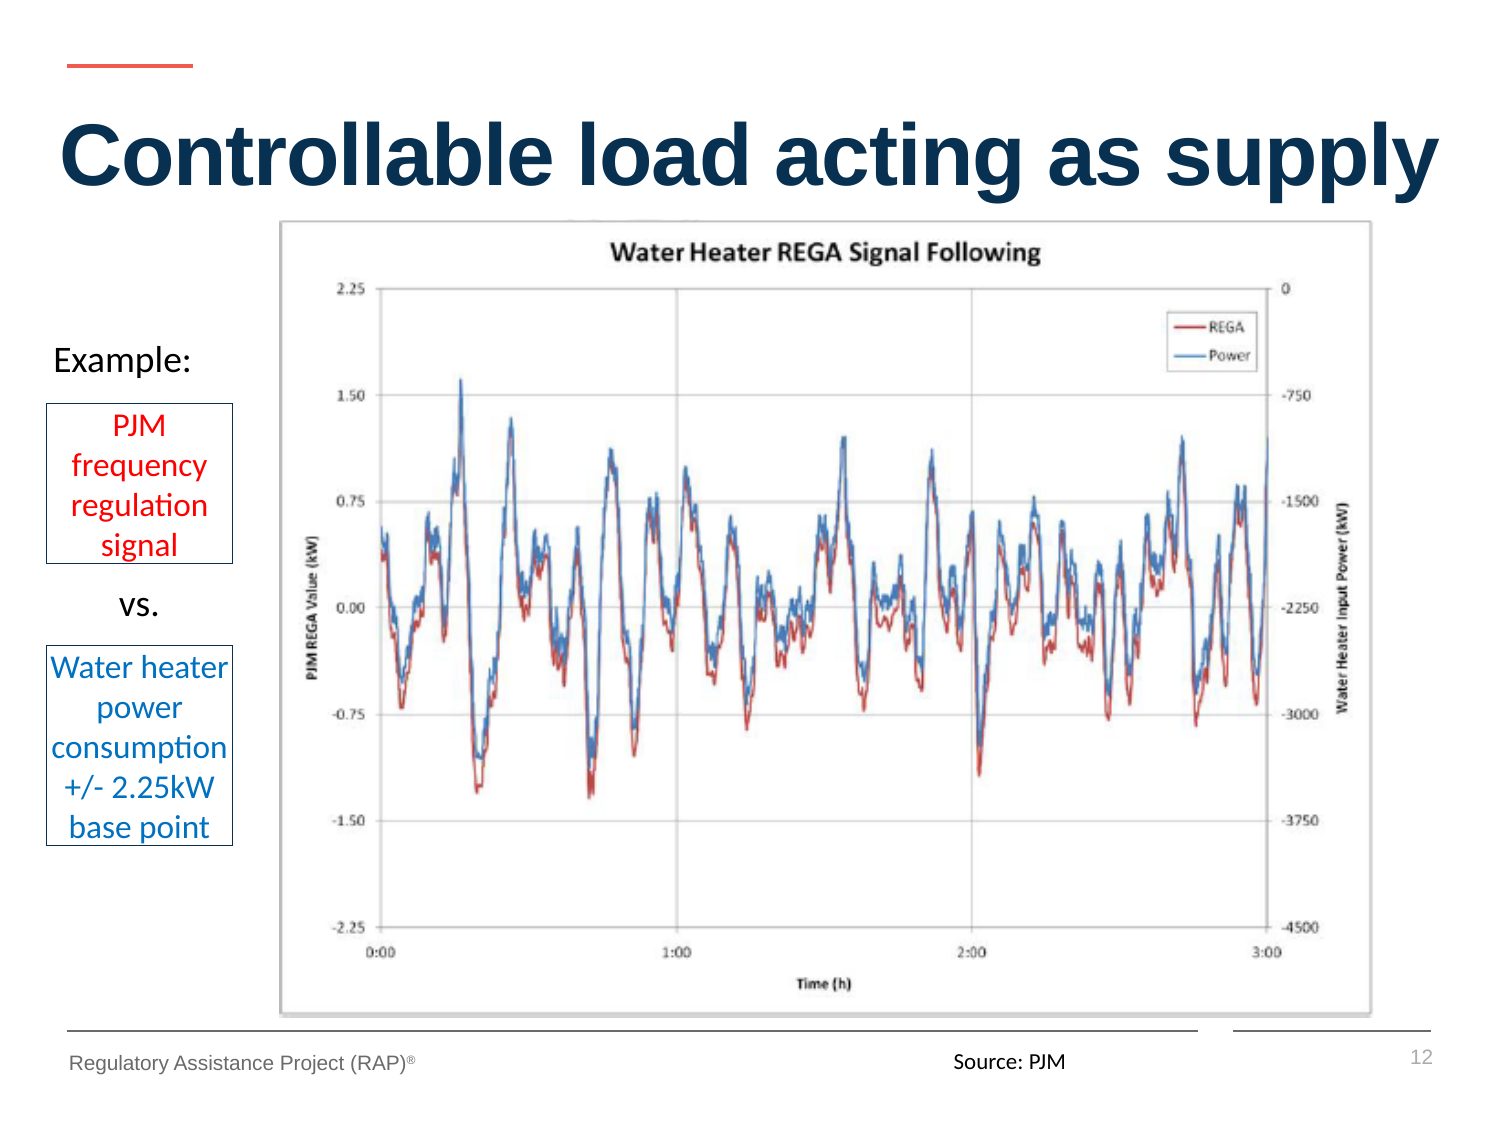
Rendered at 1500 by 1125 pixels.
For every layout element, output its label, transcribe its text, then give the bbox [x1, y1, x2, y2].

title Controllable load acting as supply [59, 102, 1459, 320]
text_box vs. [118, 579, 174, 625]
text_box Water heater power consumption +/- 2.25kW base point [46, 645, 233, 846]
text_box Example: [53, 335, 233, 381]
picture [279, 219, 1375, 1018]
slide_number 12 [1387, 1037, 1447, 1075]
text_box PJM frequency regulation signal [46, 403, 233, 564]
text_box Source: PJM [938, 1039, 1082, 1082]
